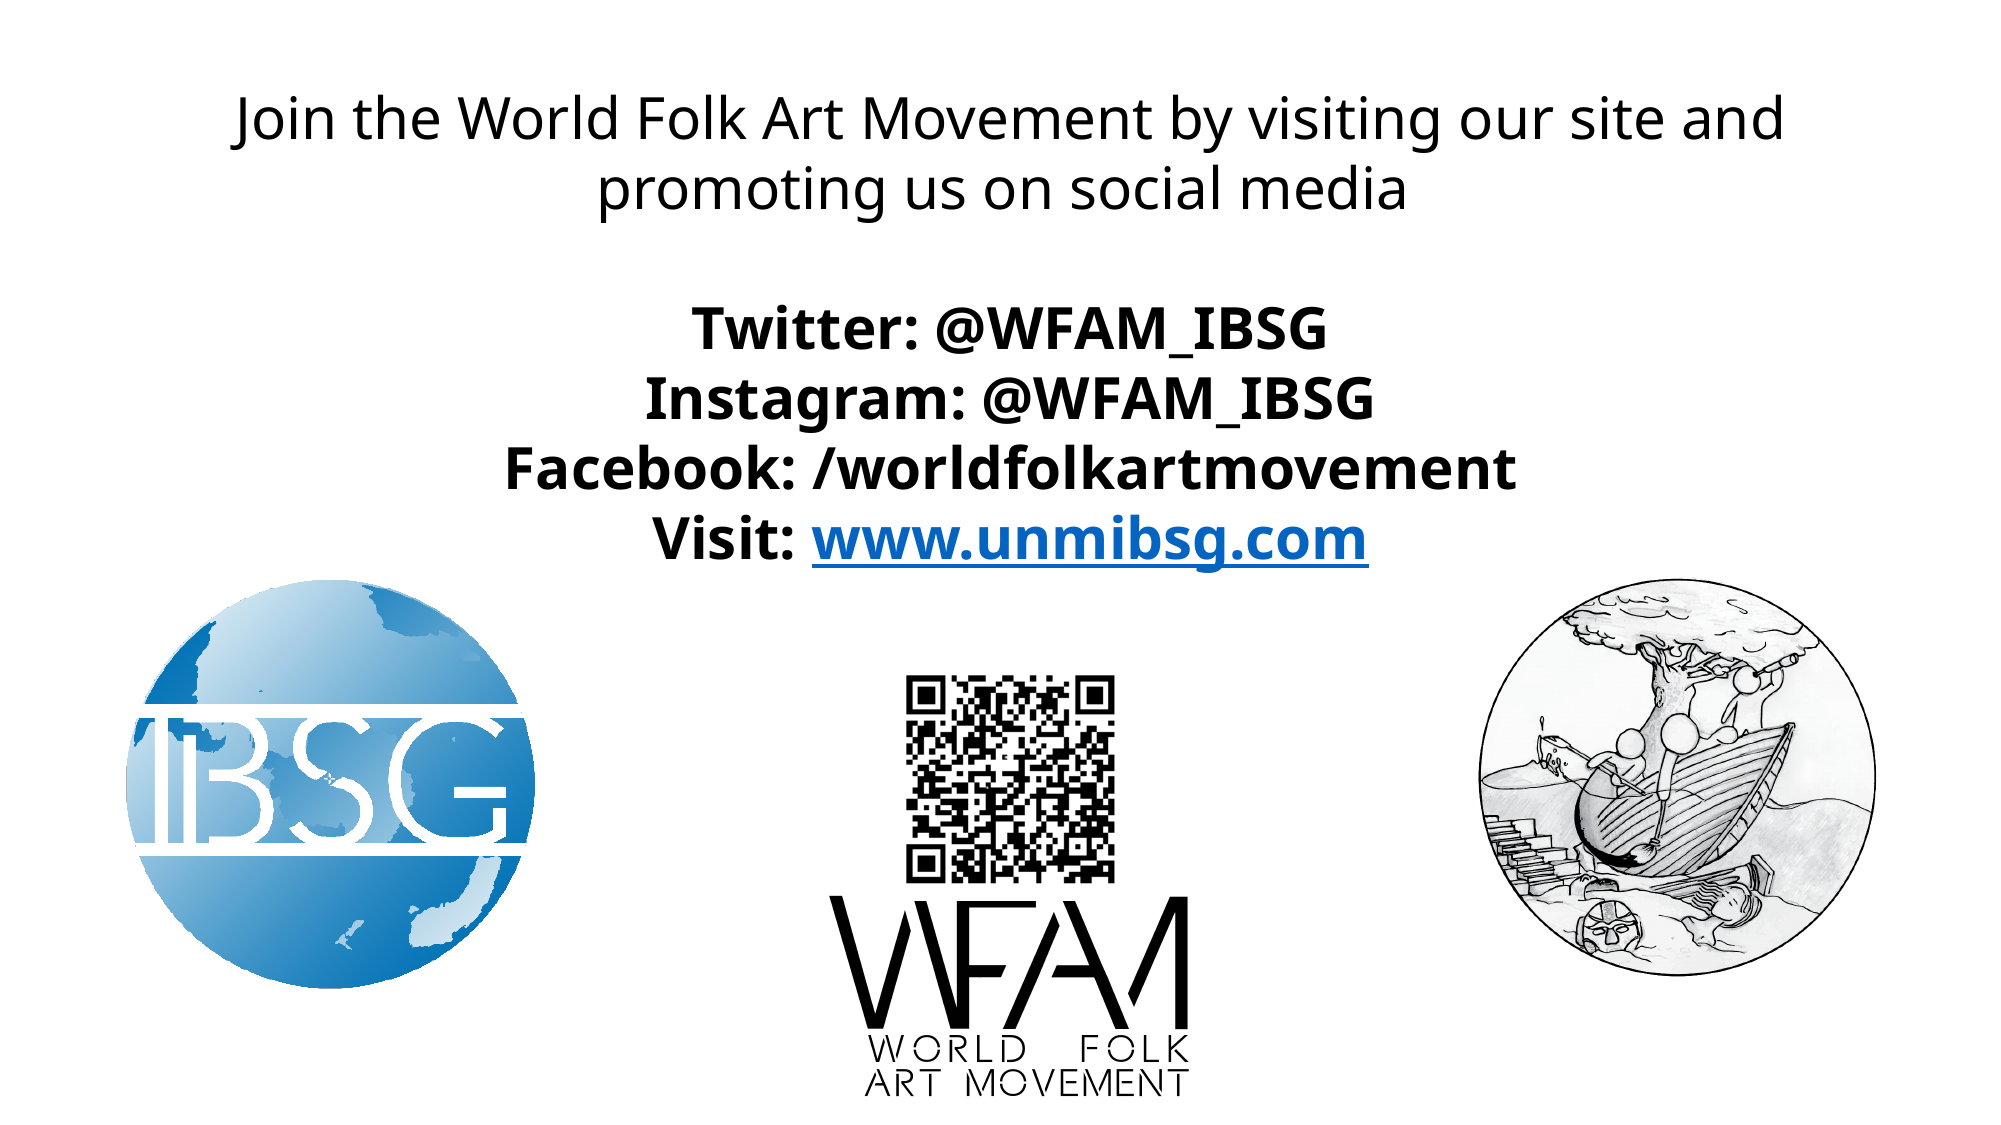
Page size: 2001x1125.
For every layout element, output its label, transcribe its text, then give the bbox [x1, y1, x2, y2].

text_box Join the World Folk Art Movement by visiting our site and promoting us on social media Twitter: @WFAM_IBSG Instagram: @WFAM_IBSG Facebook: /worldfolkartmovement Visit: www.unmibsg.com [124, 74, 1898, 658]
picture [818, 654, 1204, 1125]
picture [106, 560, 555, 1008]
picture [1467, 575, 1885, 993]
